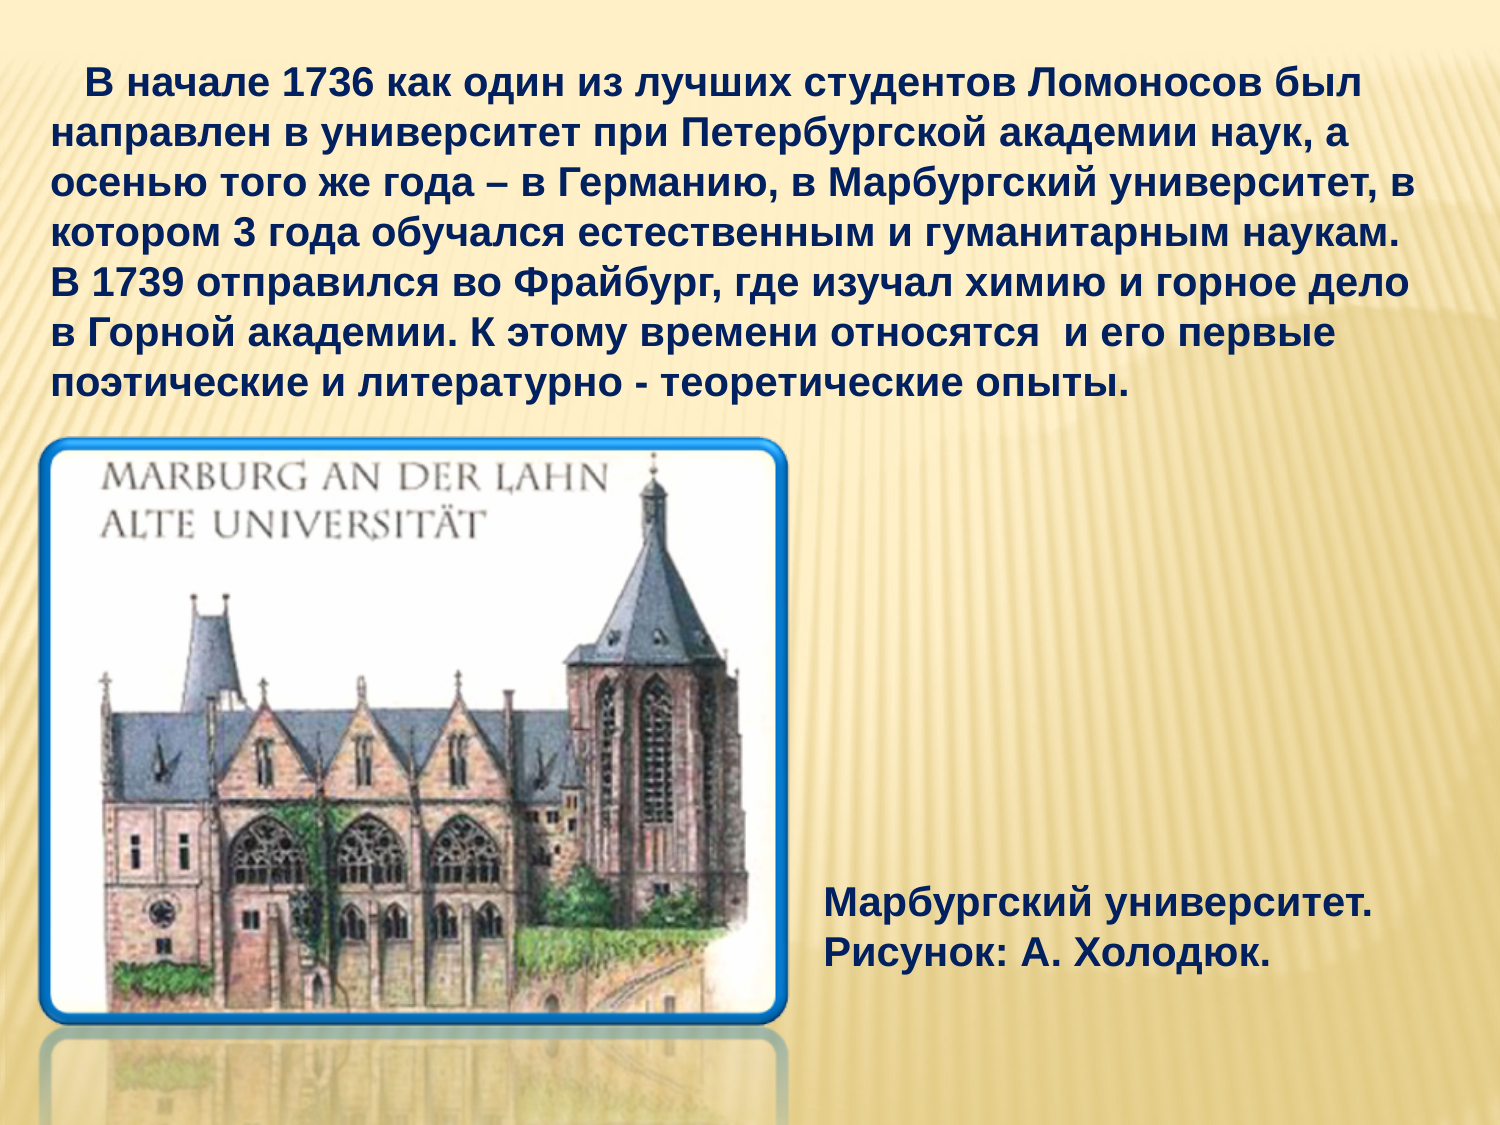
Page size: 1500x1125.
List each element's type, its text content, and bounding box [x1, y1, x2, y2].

text_box Марбургский университет. Рисунок: А. Холодюк. [808, 867, 1453, 982]
text_box В начале 1736 как один из лучших студентов Ломоносов был направлен в университет при Петербургской академии наук, а осенью того же года – в Германию, в Марбургский университет, в котором 3 года обучался естественным и гуманитарным наукам. В 1739 отправился во Фрайбург, где изучал химию и горное дело в Горной академии. К этому времени относятся и его первые поэтические и литературно - теоретические опыты. [35, 46, 1442, 412]
picture [35, 435, 794, 1125]
